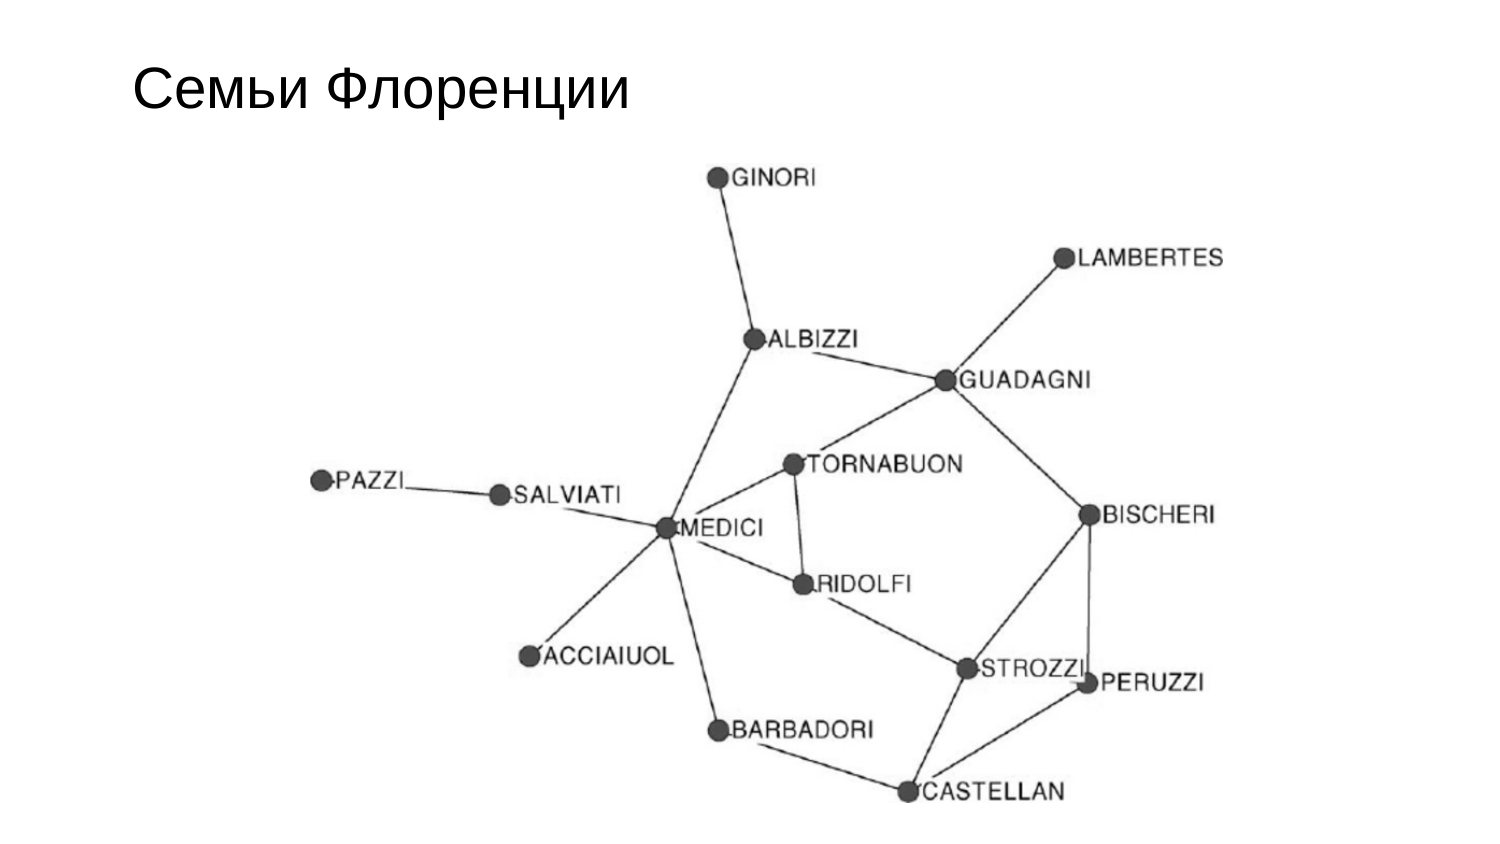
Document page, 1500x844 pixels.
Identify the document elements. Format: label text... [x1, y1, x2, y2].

text_box Семьи Флоренции [117, 35, 1267, 142]
picture [309, 163, 1223, 803]
